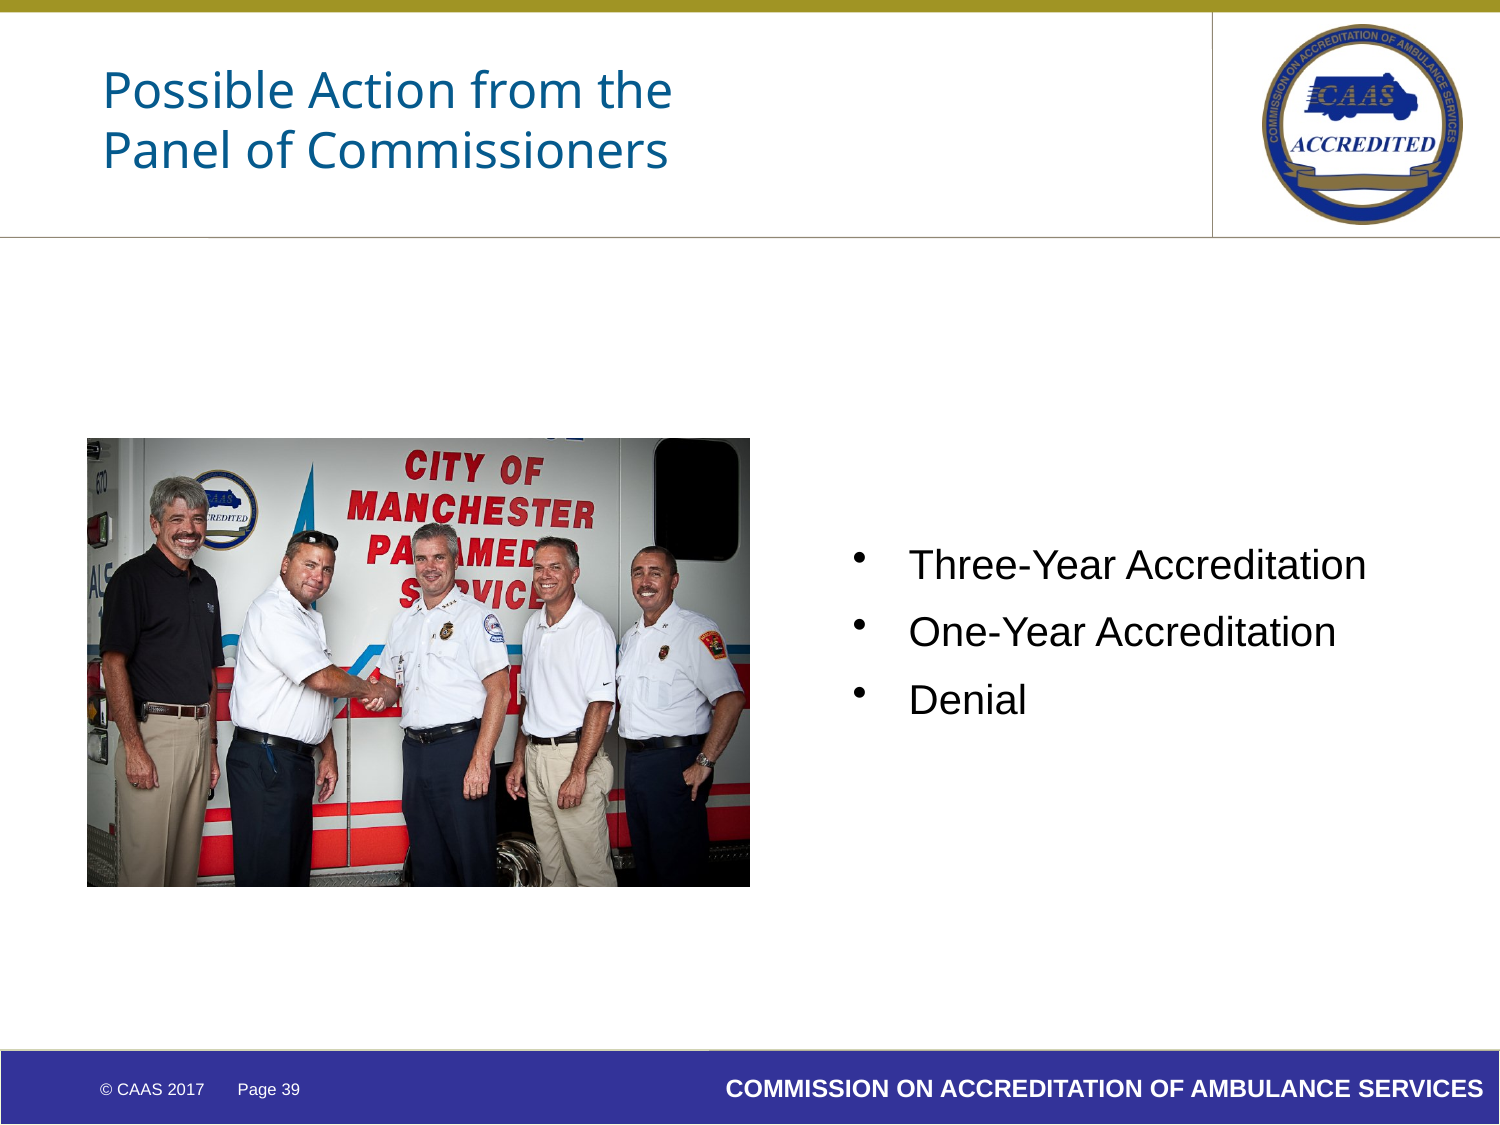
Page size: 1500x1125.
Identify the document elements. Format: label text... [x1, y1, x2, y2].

list Three-Year Accreditation One-Year Accreditation Denial [837, 524, 1413, 763]
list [87, 437, 751, 887]
picture [1262, 24, 1463, 225]
title Possible Action from the Panel of Commissioners [87, 37, 1151, 201]
